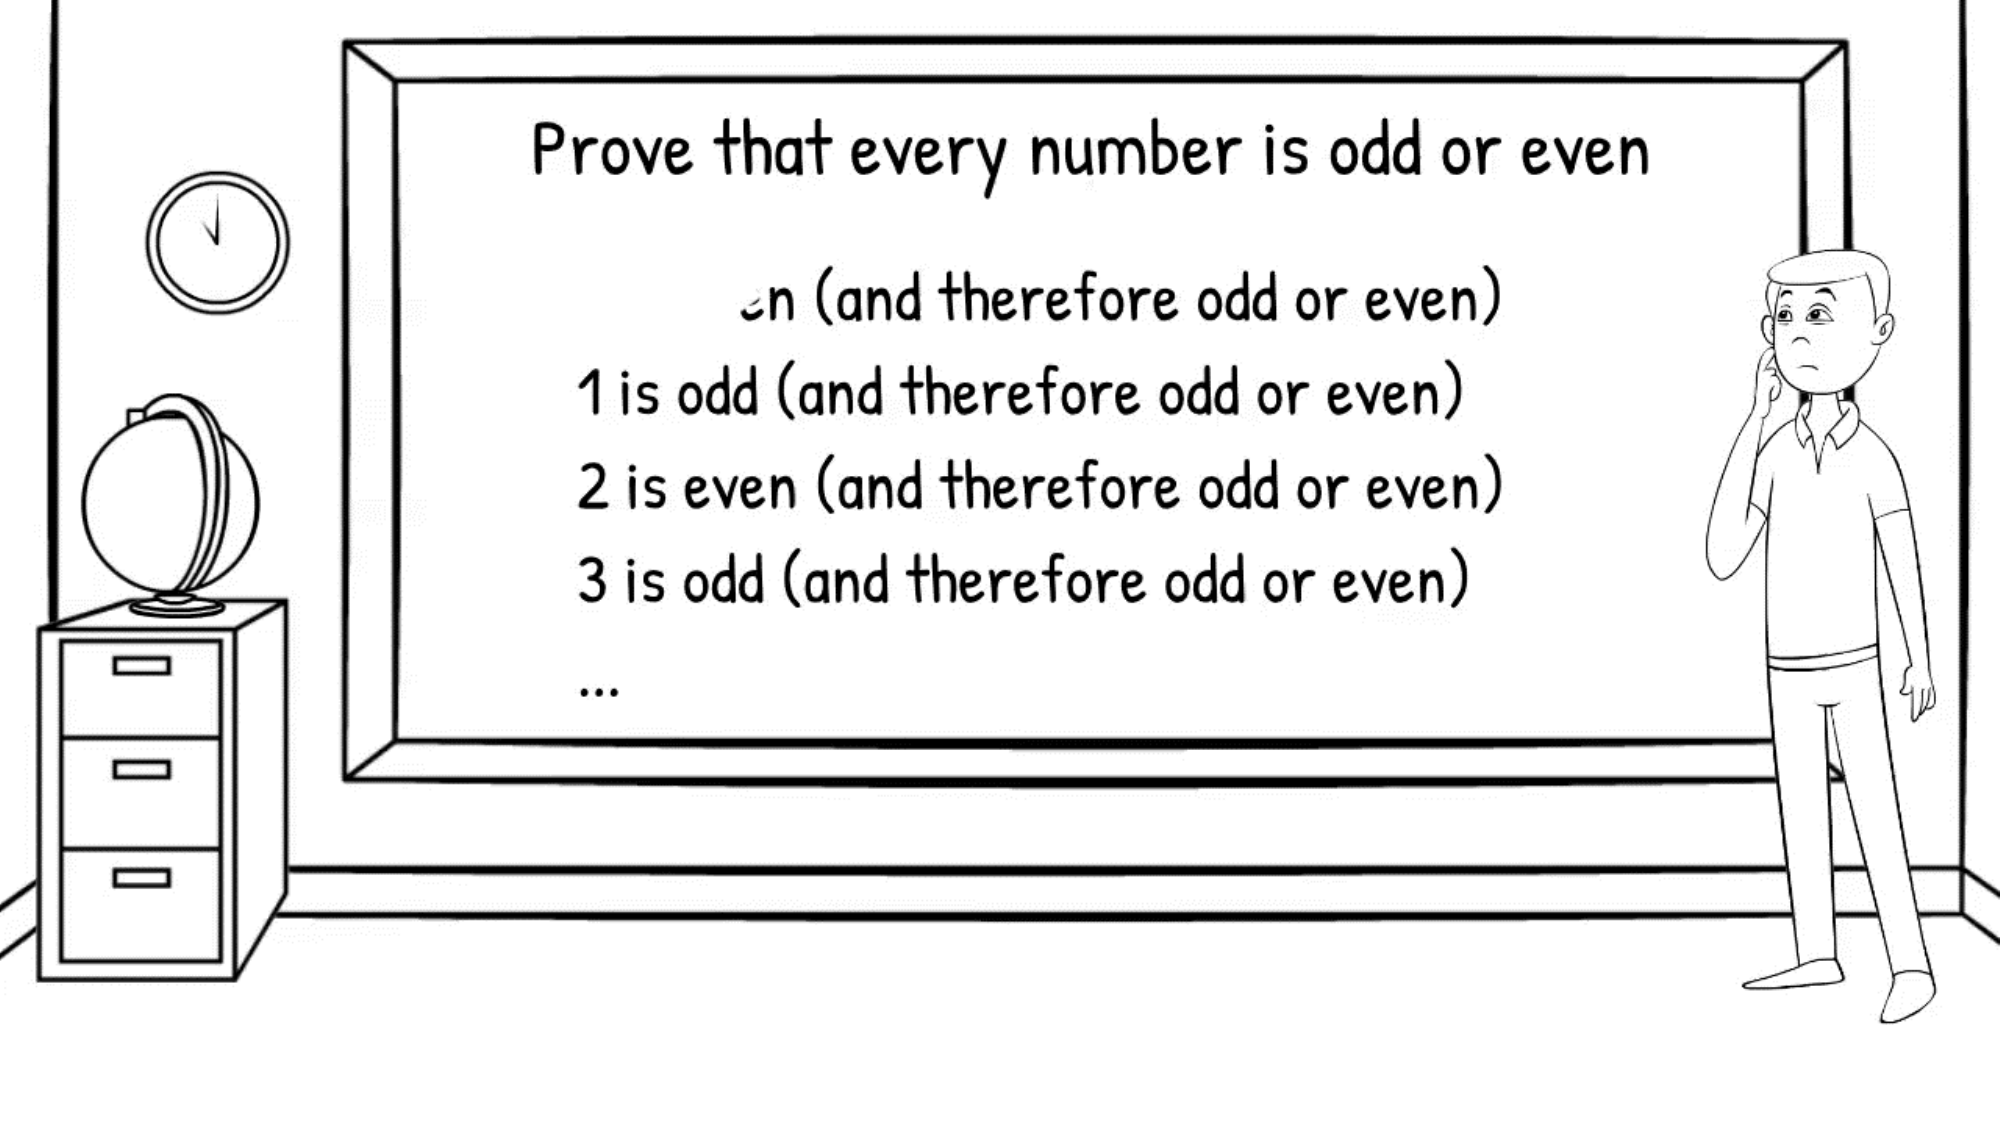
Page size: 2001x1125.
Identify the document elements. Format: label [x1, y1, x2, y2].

text_box [0, 0, 2000, 1125]
